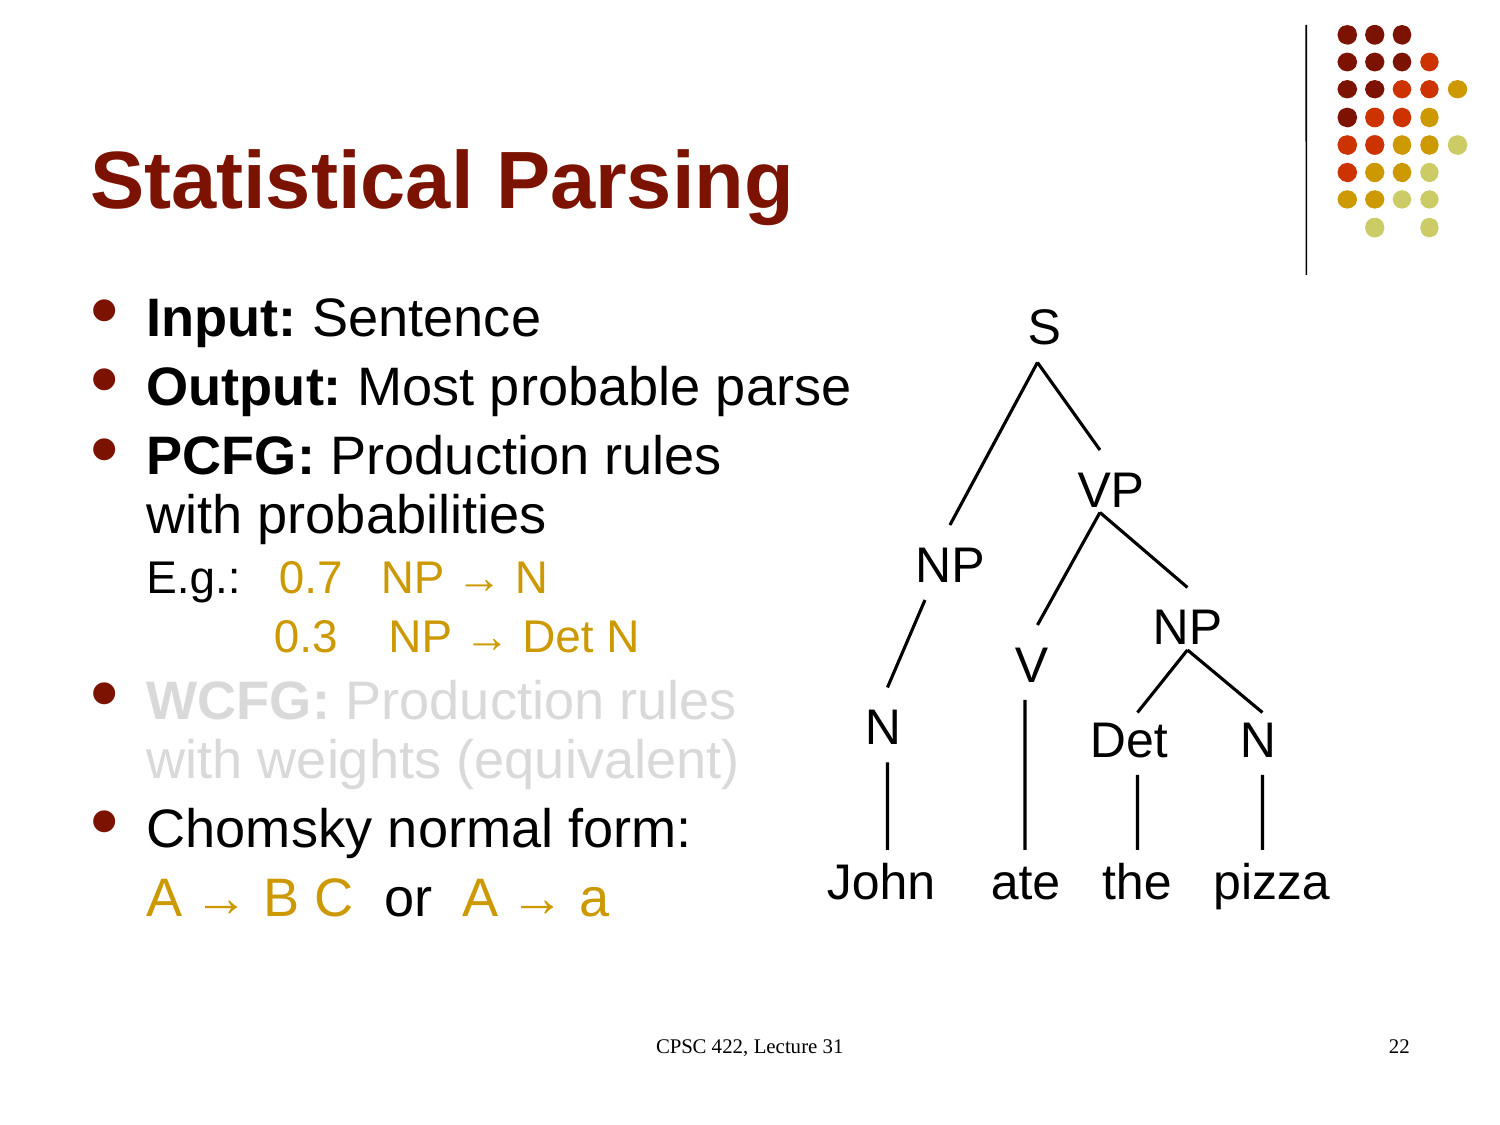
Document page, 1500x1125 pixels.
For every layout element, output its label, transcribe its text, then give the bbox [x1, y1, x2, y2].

list Input: Sentence Output: Most probable parse PCFG: Production rules with probabilities E.g.: 0.7 NP → N 0.3 NP → Det N WCFG: Production rules with weights (equivalent) Chomsky normal form: A → B C or A → a [74, 281, 876, 988]
footer CPSC 422, Lecture 31 [512, 1024, 988, 1101]
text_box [812, 287, 1346, 918]
title Statistical Parsing [74, 19, 1313, 233]
slide_number 22 [1074, 1024, 1426, 1101]
